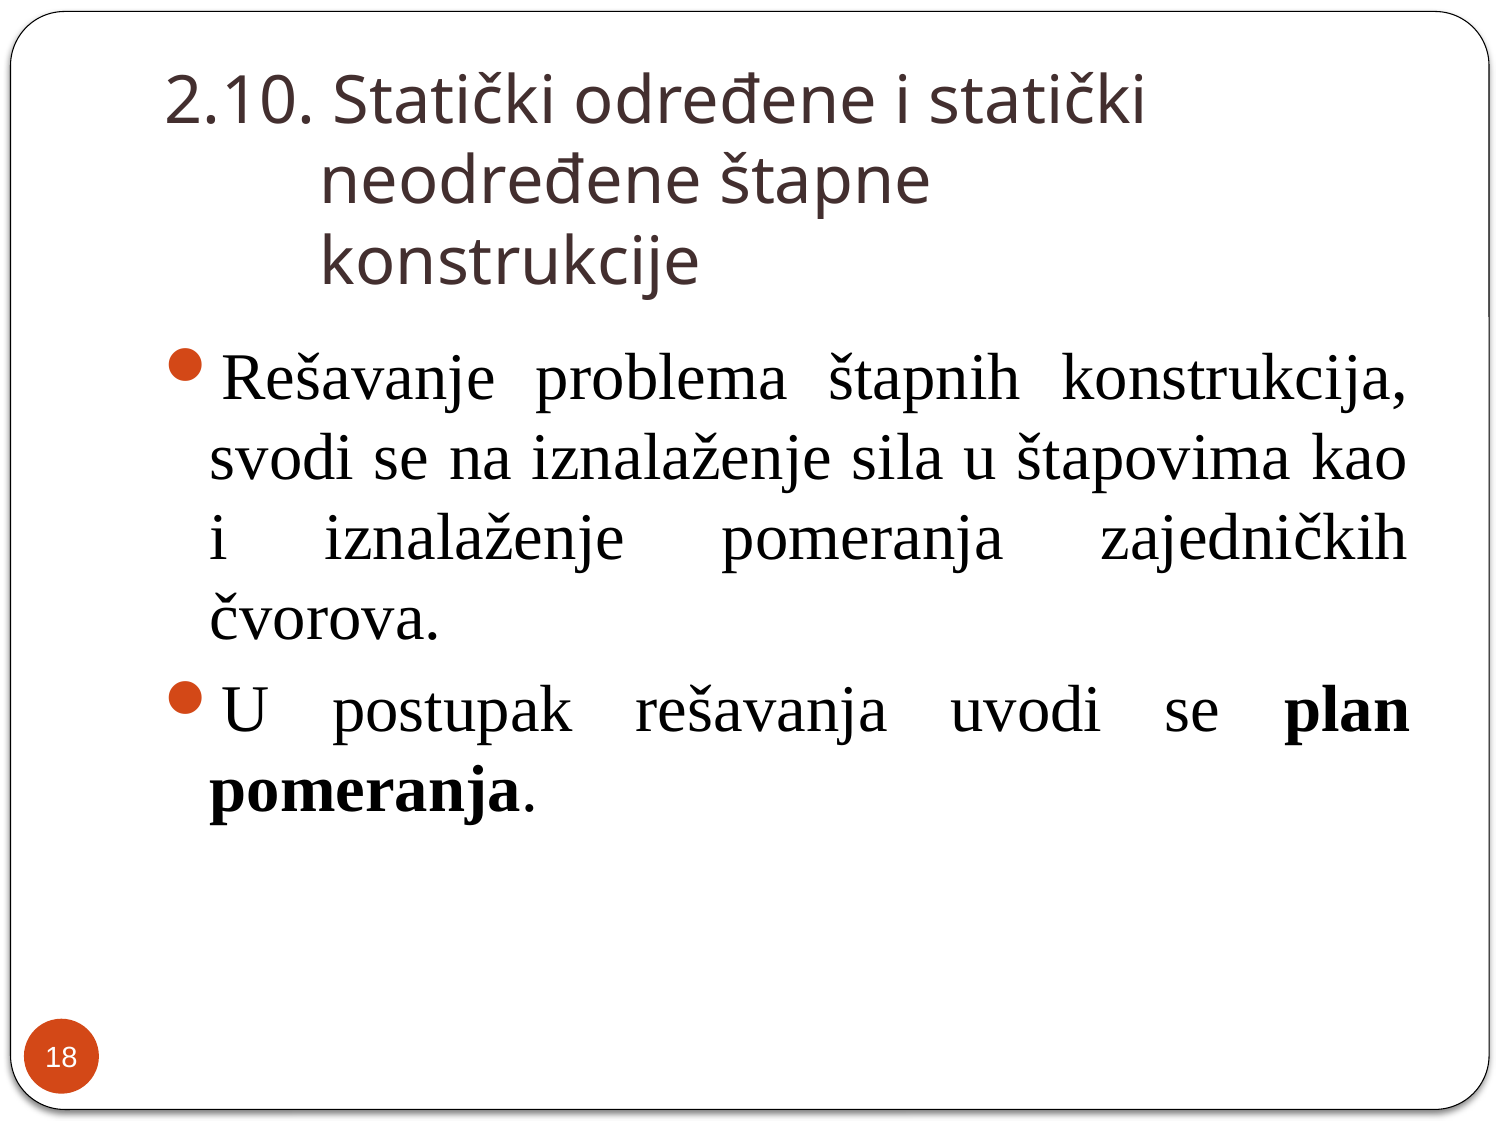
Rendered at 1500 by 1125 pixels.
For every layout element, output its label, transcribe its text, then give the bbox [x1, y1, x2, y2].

list Rešavanje problema štapnih konstrukcija, svodi se na iznalaženje sila u štapovima kao i iznalaženje pomeranja zajedničkih čvorova. U postupak rešavanja uvodi se plan pomeranja. [150, 324, 1425, 988]
title 2.10. Statički određene i statički neodređene štapne konstrukcije [150, 45, 1425, 313]
slide_number 18 [23, 1018, 99, 1094]
